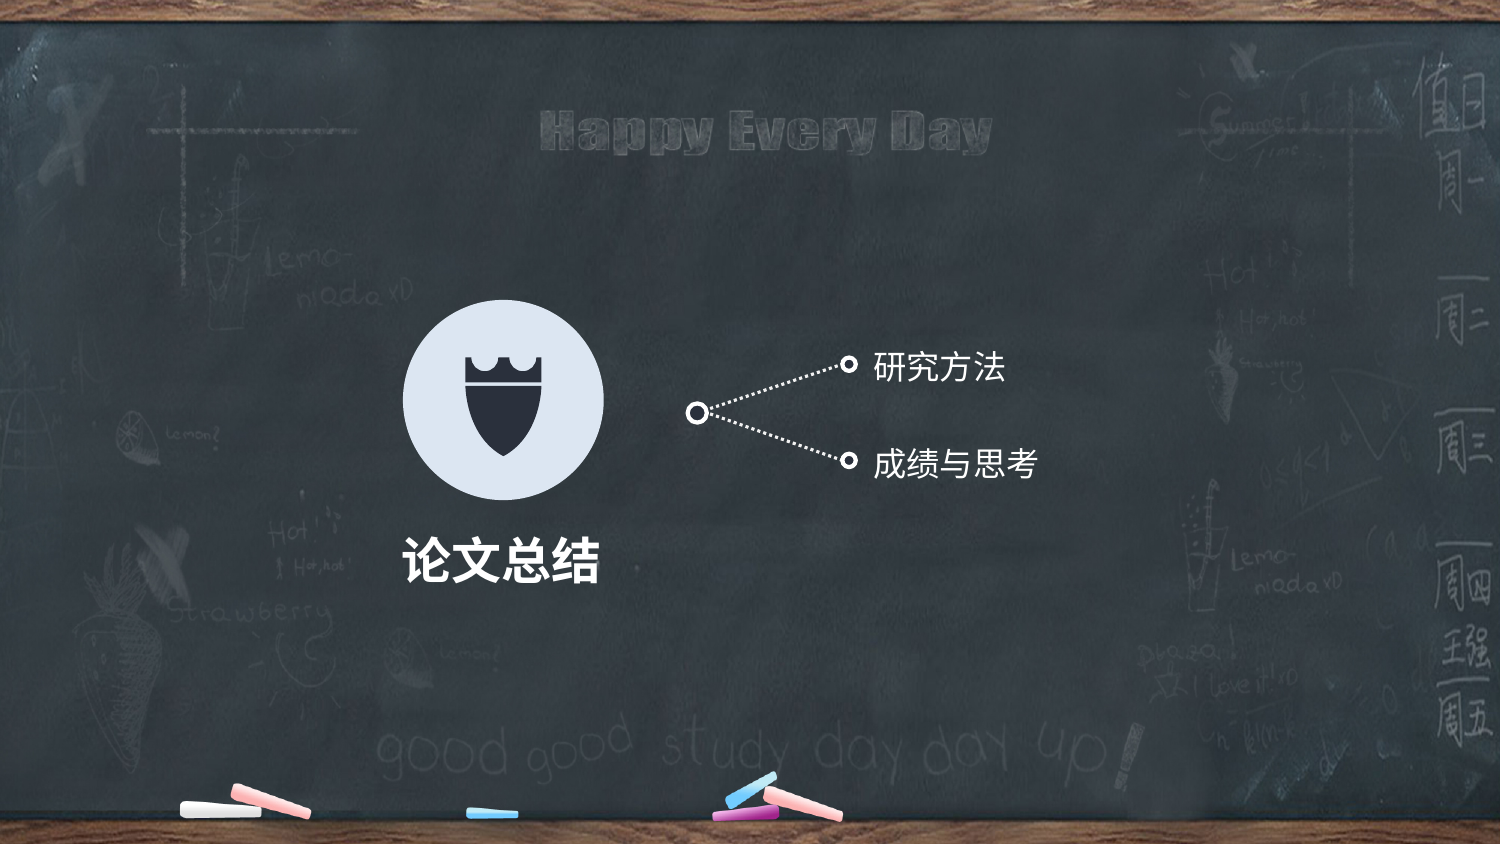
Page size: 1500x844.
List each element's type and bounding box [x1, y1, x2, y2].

text_box [703, 431, 856, 468]
text_box [687, 357, 856, 423]
text_box [402, 299, 604, 501]
picture [0, 0, 1500, 844]
